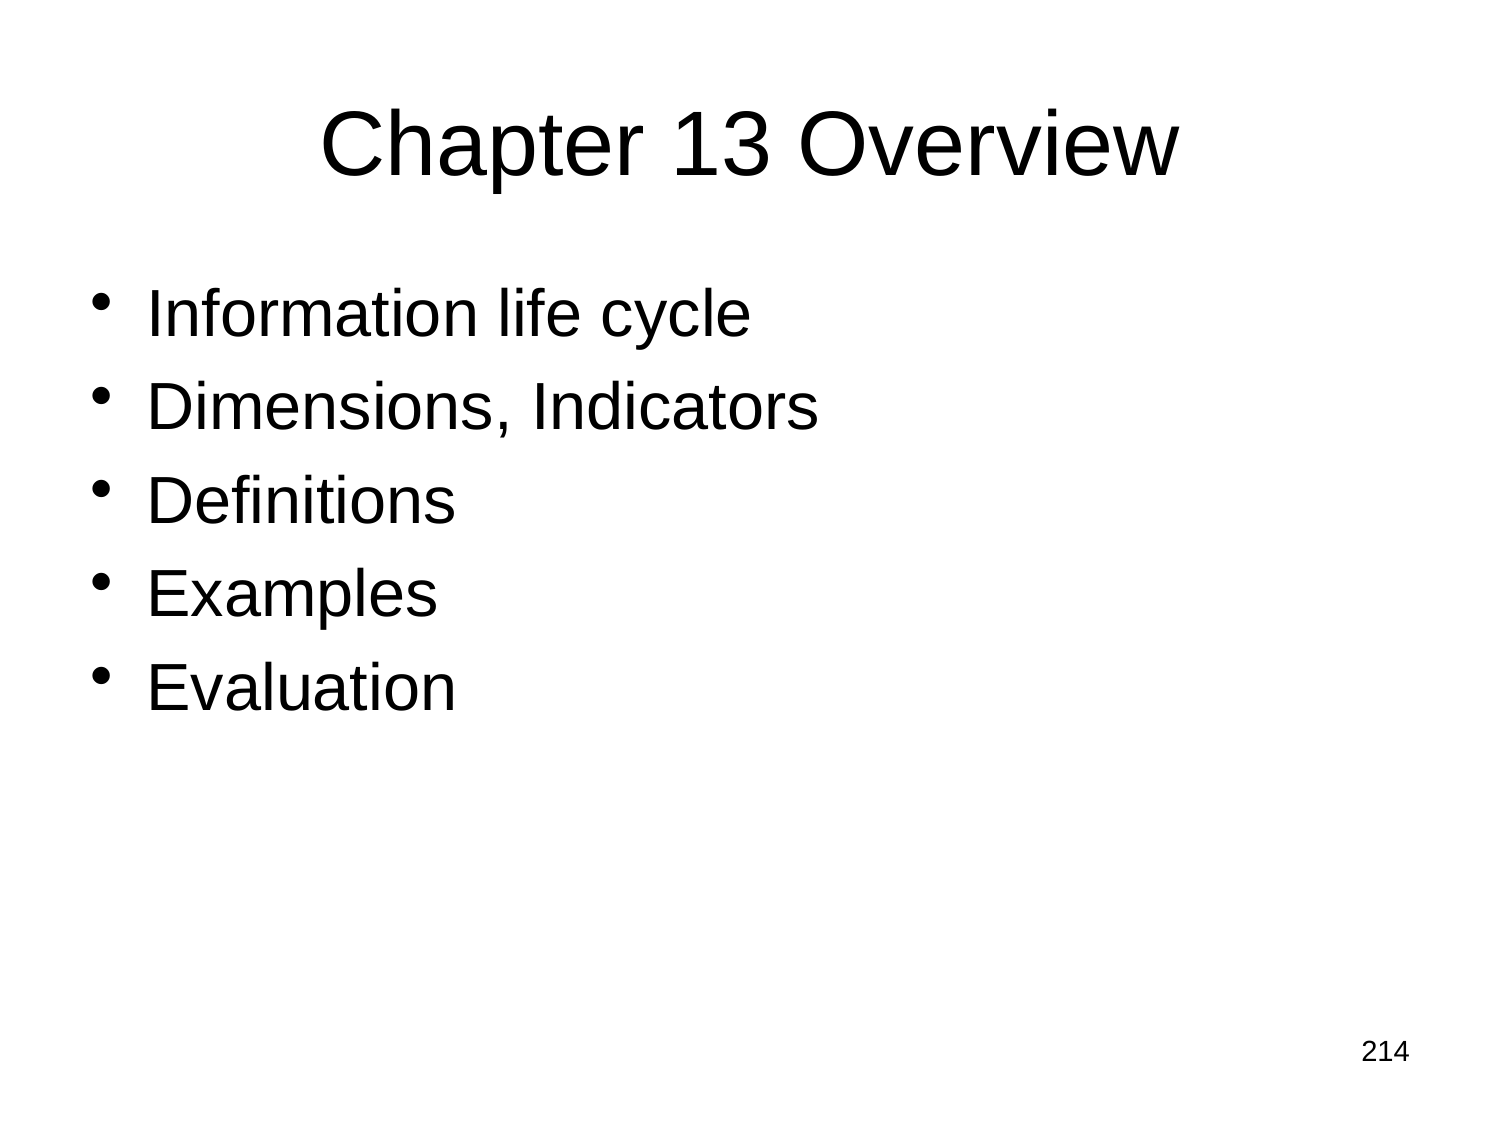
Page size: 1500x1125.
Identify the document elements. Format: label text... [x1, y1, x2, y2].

title Chapter 13 Overview [74, 44, 1426, 233]
slide_number 214 [1074, 1024, 1426, 1103]
list Information life cycle Dimensions, Indicators Definitions Examples Evaluation [74, 262, 1426, 1006]
